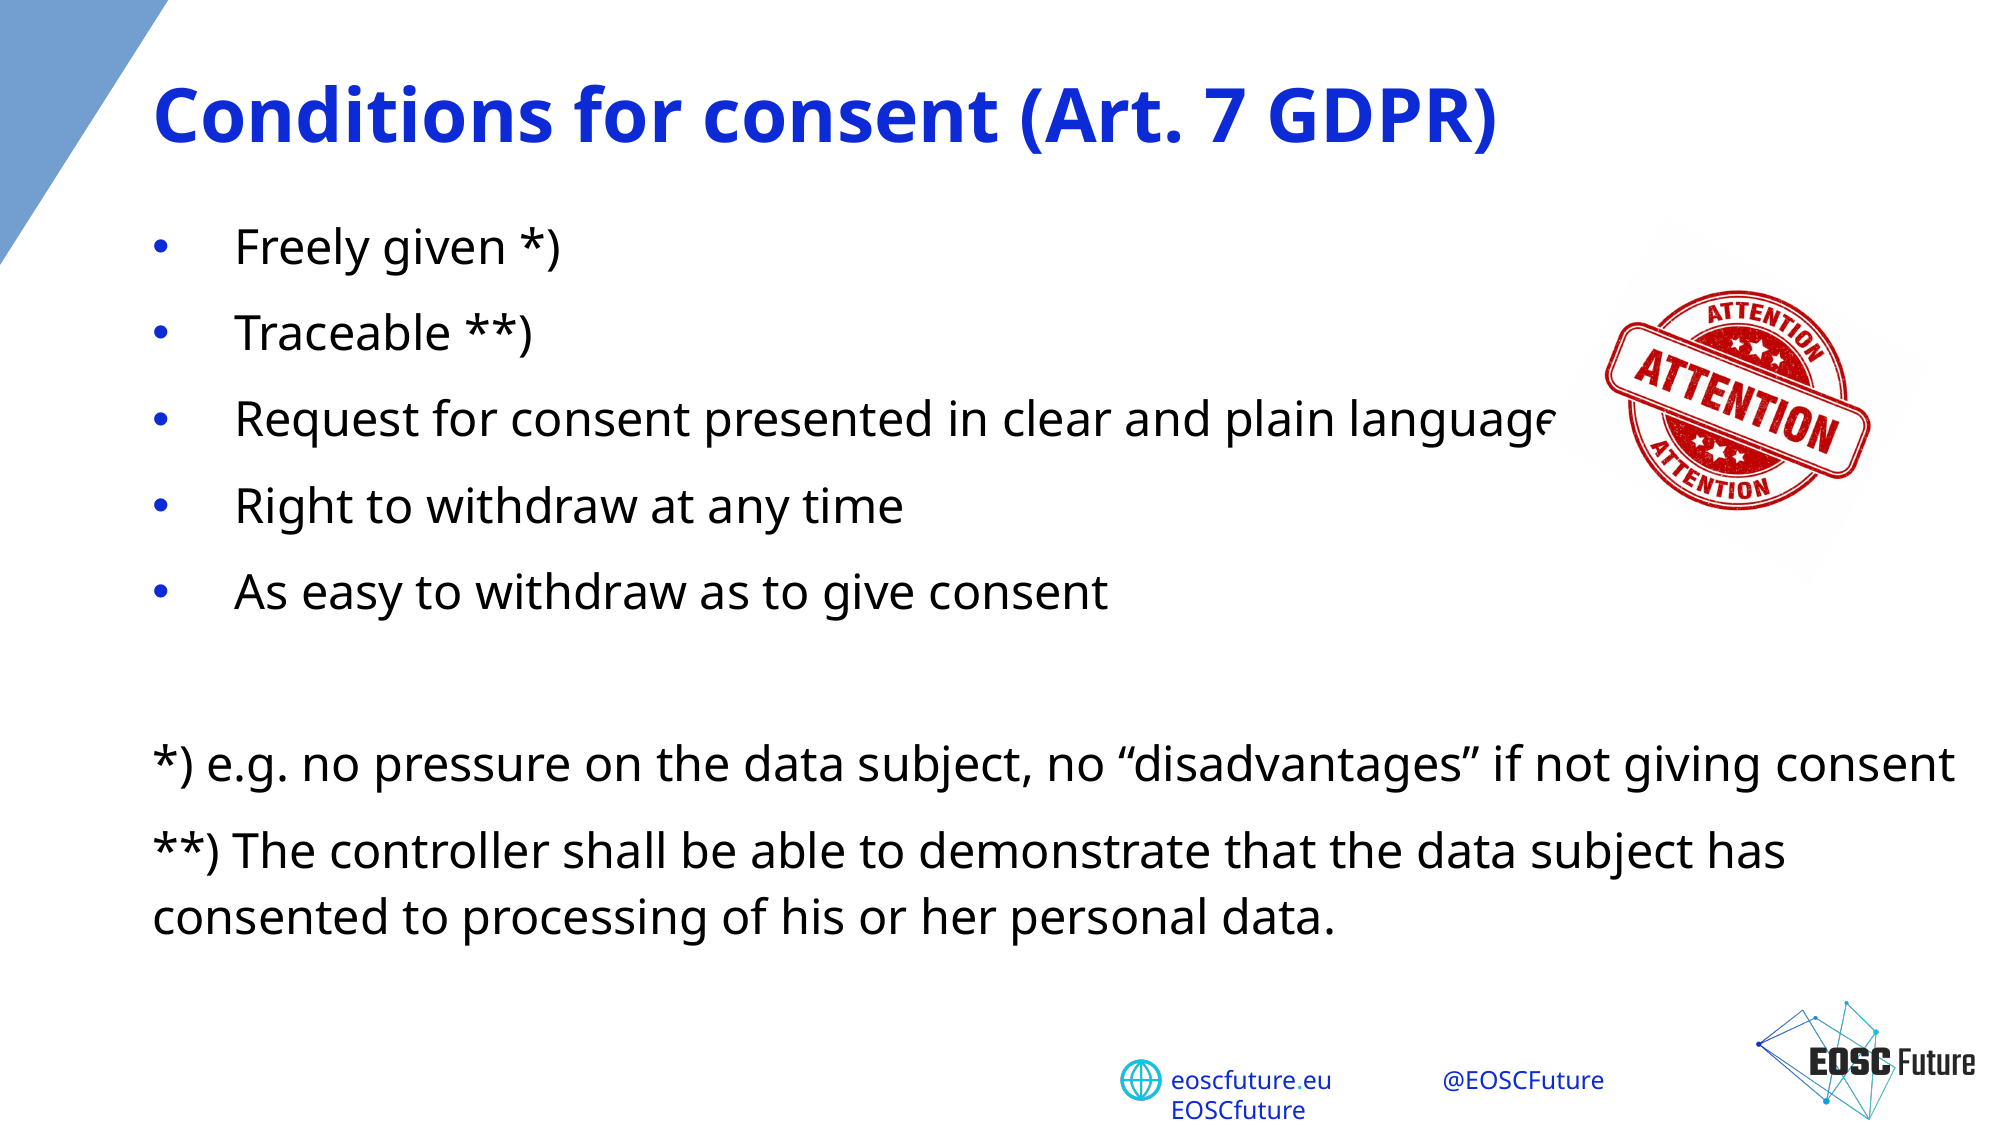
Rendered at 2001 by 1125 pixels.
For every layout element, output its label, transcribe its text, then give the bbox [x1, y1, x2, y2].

picture [1115, 1054, 1167, 1106]
list Freely given *) Traceable **) Request for consent presented in clear and plain language Right to withdraw at any time As easy to withdraw as to give consent *) e.g. no pressure on the data subject, no “disadvantages” if not giving consent **) The controller shall be able to demonstrate that the data subject has consented to processing of his or her personal data. [137, 205, 1974, 1027]
title Conditions for consent (Art. 7 GDPR) [137, 25, 1974, 204]
picture [1544, 217, 1931, 583]
picture [1756, 1001, 1975, 1120]
